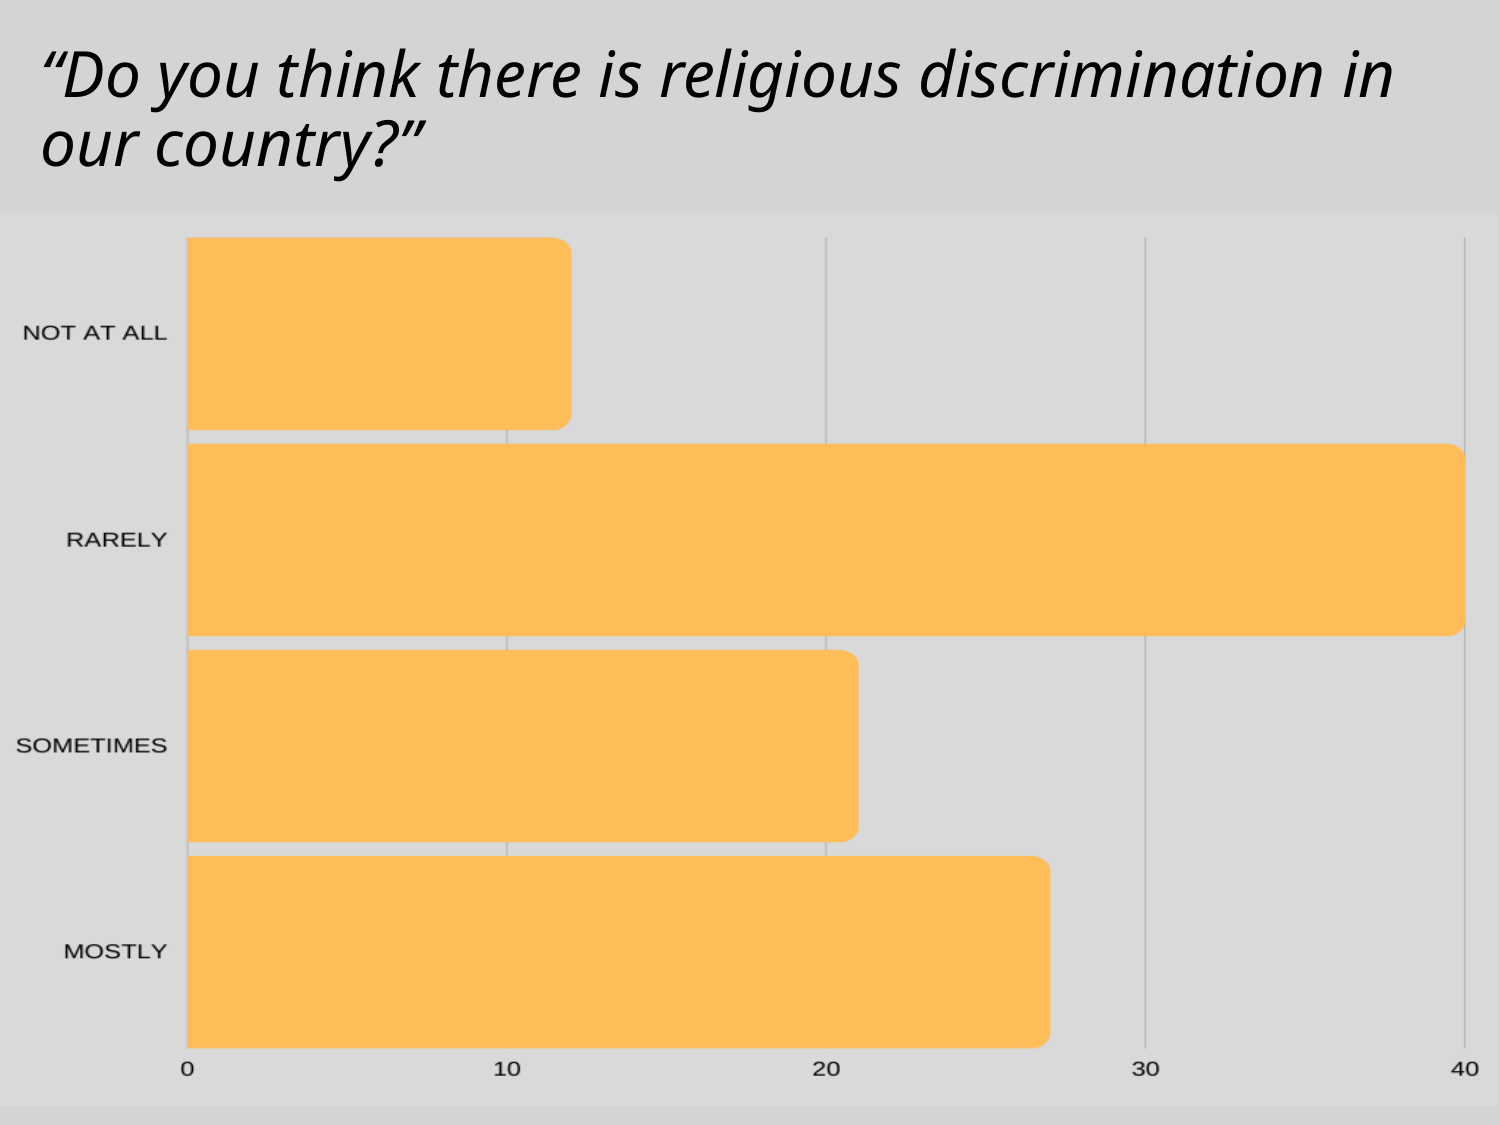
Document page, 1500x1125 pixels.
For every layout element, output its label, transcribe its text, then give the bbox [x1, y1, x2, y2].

picture [0, 213, 1499, 1107]
list “Do you think there is religious discrimination in our country?” [25, 34, 1474, 212]
